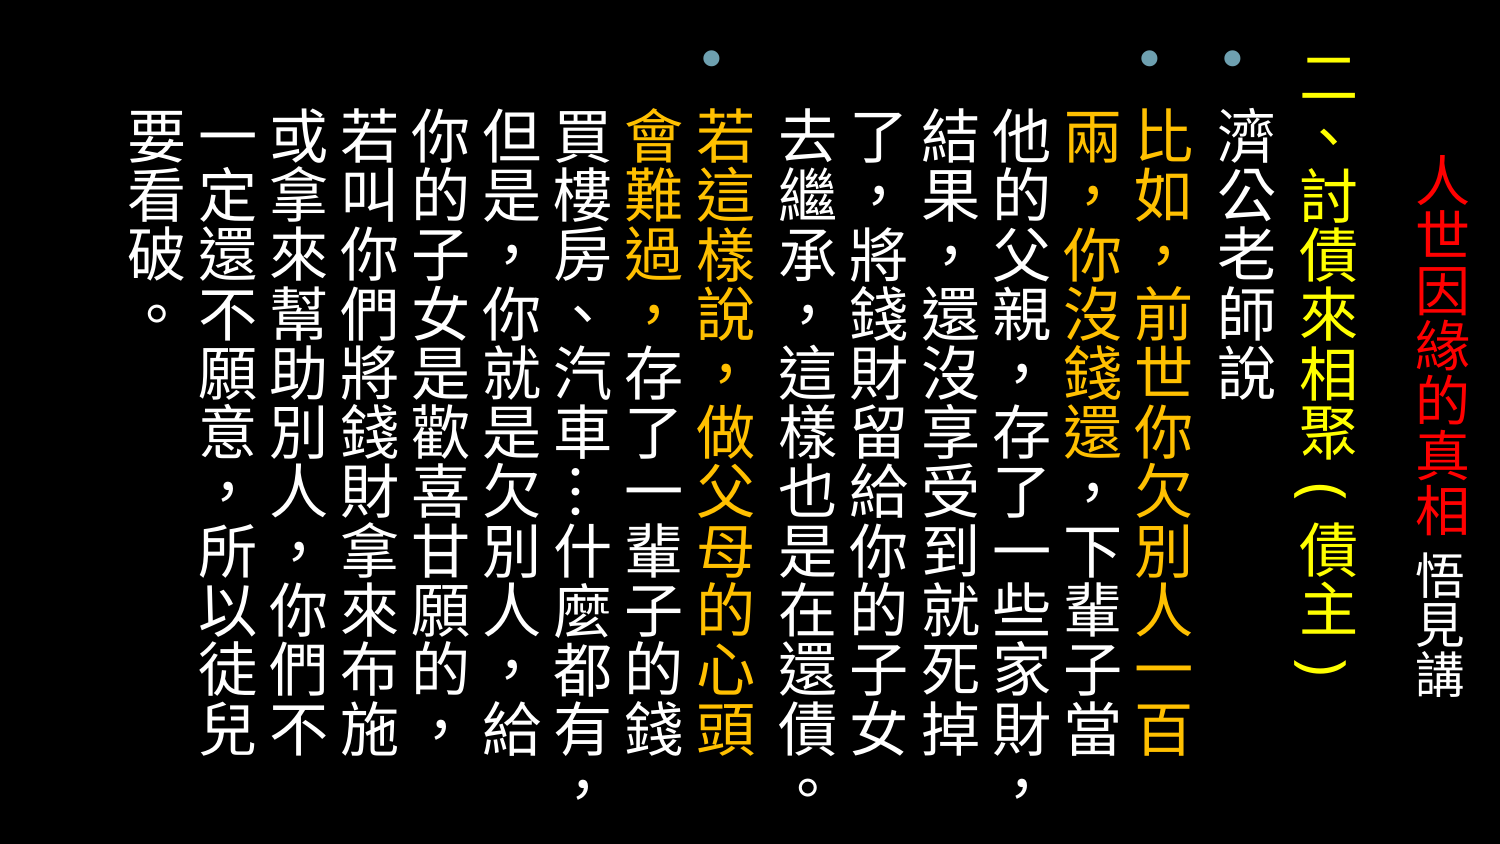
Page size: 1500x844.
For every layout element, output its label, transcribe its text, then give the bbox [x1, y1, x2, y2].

title 人世因緣的真相 悟見講 [1399, 27, 1483, 825]
list 二、討債來相聚(債主) 濟公老師說 比如，前世你欠別人一百兩，你沒錢還，下輩子當他的父親，存了一些家財，結果，還沒享受到就死掉了，將錢財留給你的子女去繼承，這樣也是在還債。 若這樣說，做父母的心頭會難過，存了一輩子的錢買樓房、汽車…什麼都有，但是，你就是欠別人，給你的子女是歡喜甘願的，若叫你們將錢財拿來布施或拿來幫助別人，你們不一定還不願意，所以徒兒要看破。 [29, 27, 1388, 820]
